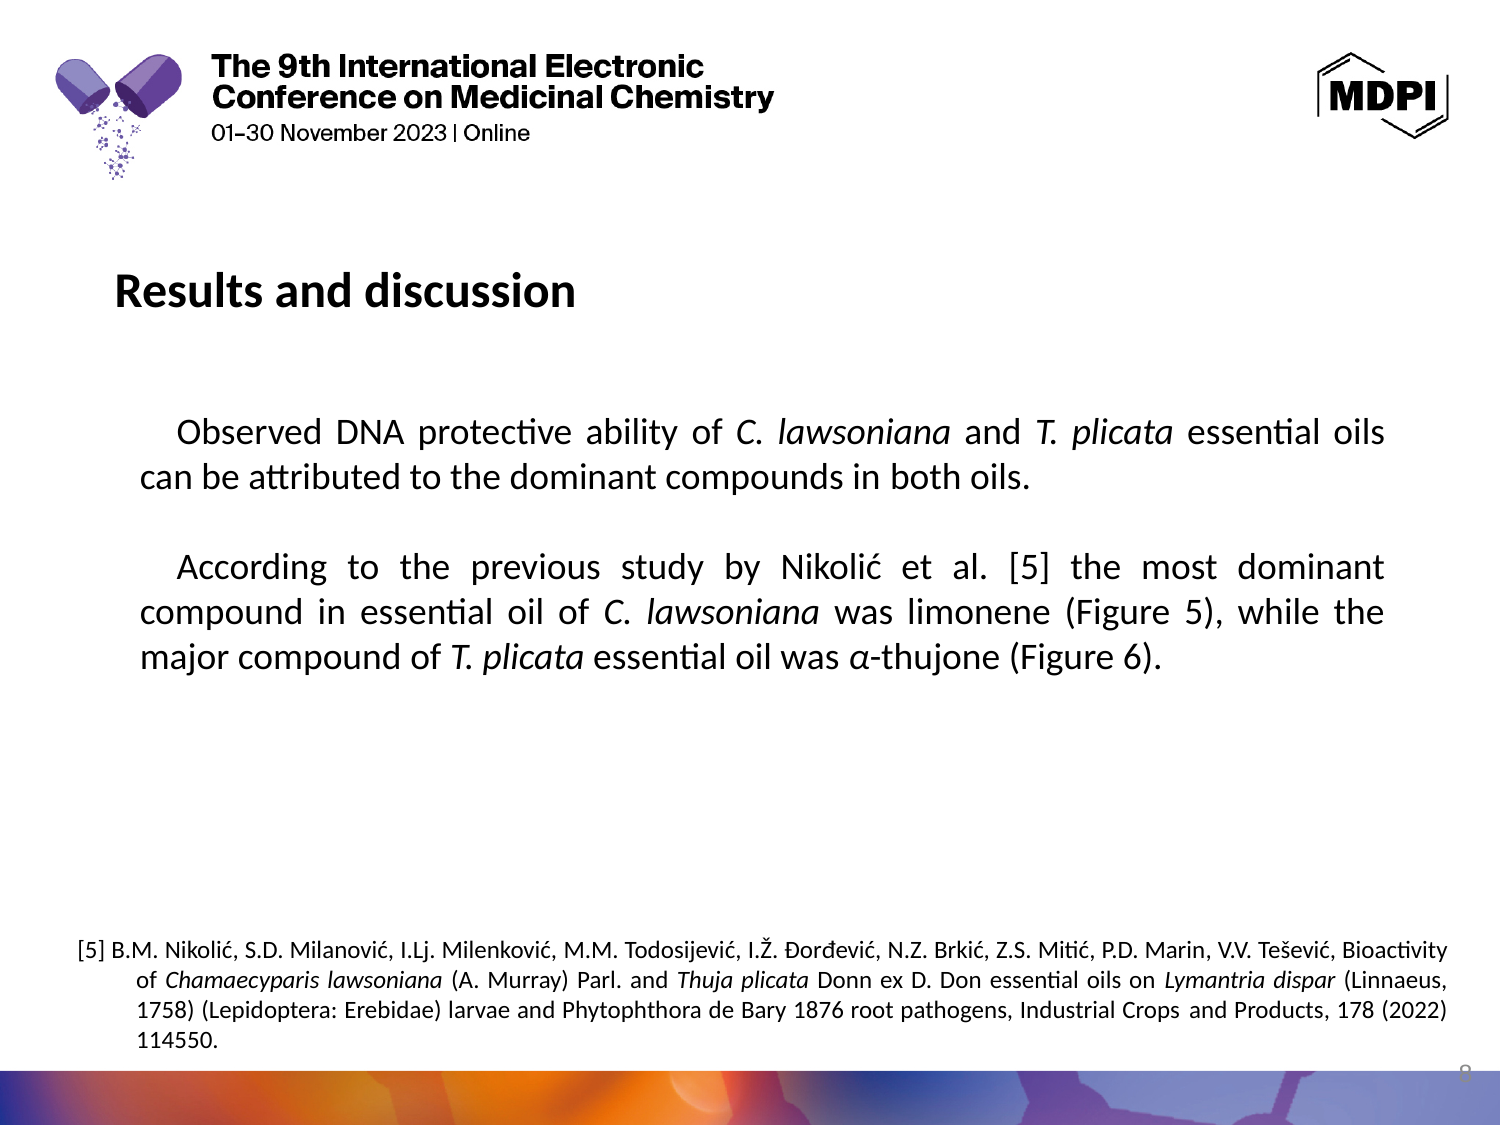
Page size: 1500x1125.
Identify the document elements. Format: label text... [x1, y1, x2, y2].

text_box [5] B.M. Nikolić, S.D. Milanović, I.Lj. Milenković, M.M. Todosijević, I.Ž. Đorđević, N.Z. Brkić, Z.S. Mitić, P.D. Marin, V.V. Tešević, Bioactivity of Chamaecyparis lawsoniana (A. Murray) Parl. and Thuja plicata Donn ex D. Don essential oils on Lymantria dispar (Linnaeus, 1758) (Lepidoptera: Erebidae) larvae and Phytophthora de Bary 1876 root pathogens, Industrial Crops and Products, 178 (2022) 114550. [62, 926, 1463, 1061]
text_box Оbserved DNA protective ability of C. lawsoniana and T. plicata essential oils can be attributed to the dominant compounds in both oils. According to the previous study by Nikolić et al. [5] the most dominant compound in essential oil of C. lawsoniana was limonene (Figure 5), while the major compound of T. plicata essential oil was α-thujone (Figure 6). [124, 399, 1400, 730]
text_box Results and discussion [99, 249, 1438, 325]
picture [0, 0, 1500, 1125]
slide_number 8 [1137, 1042, 1488, 1103]
